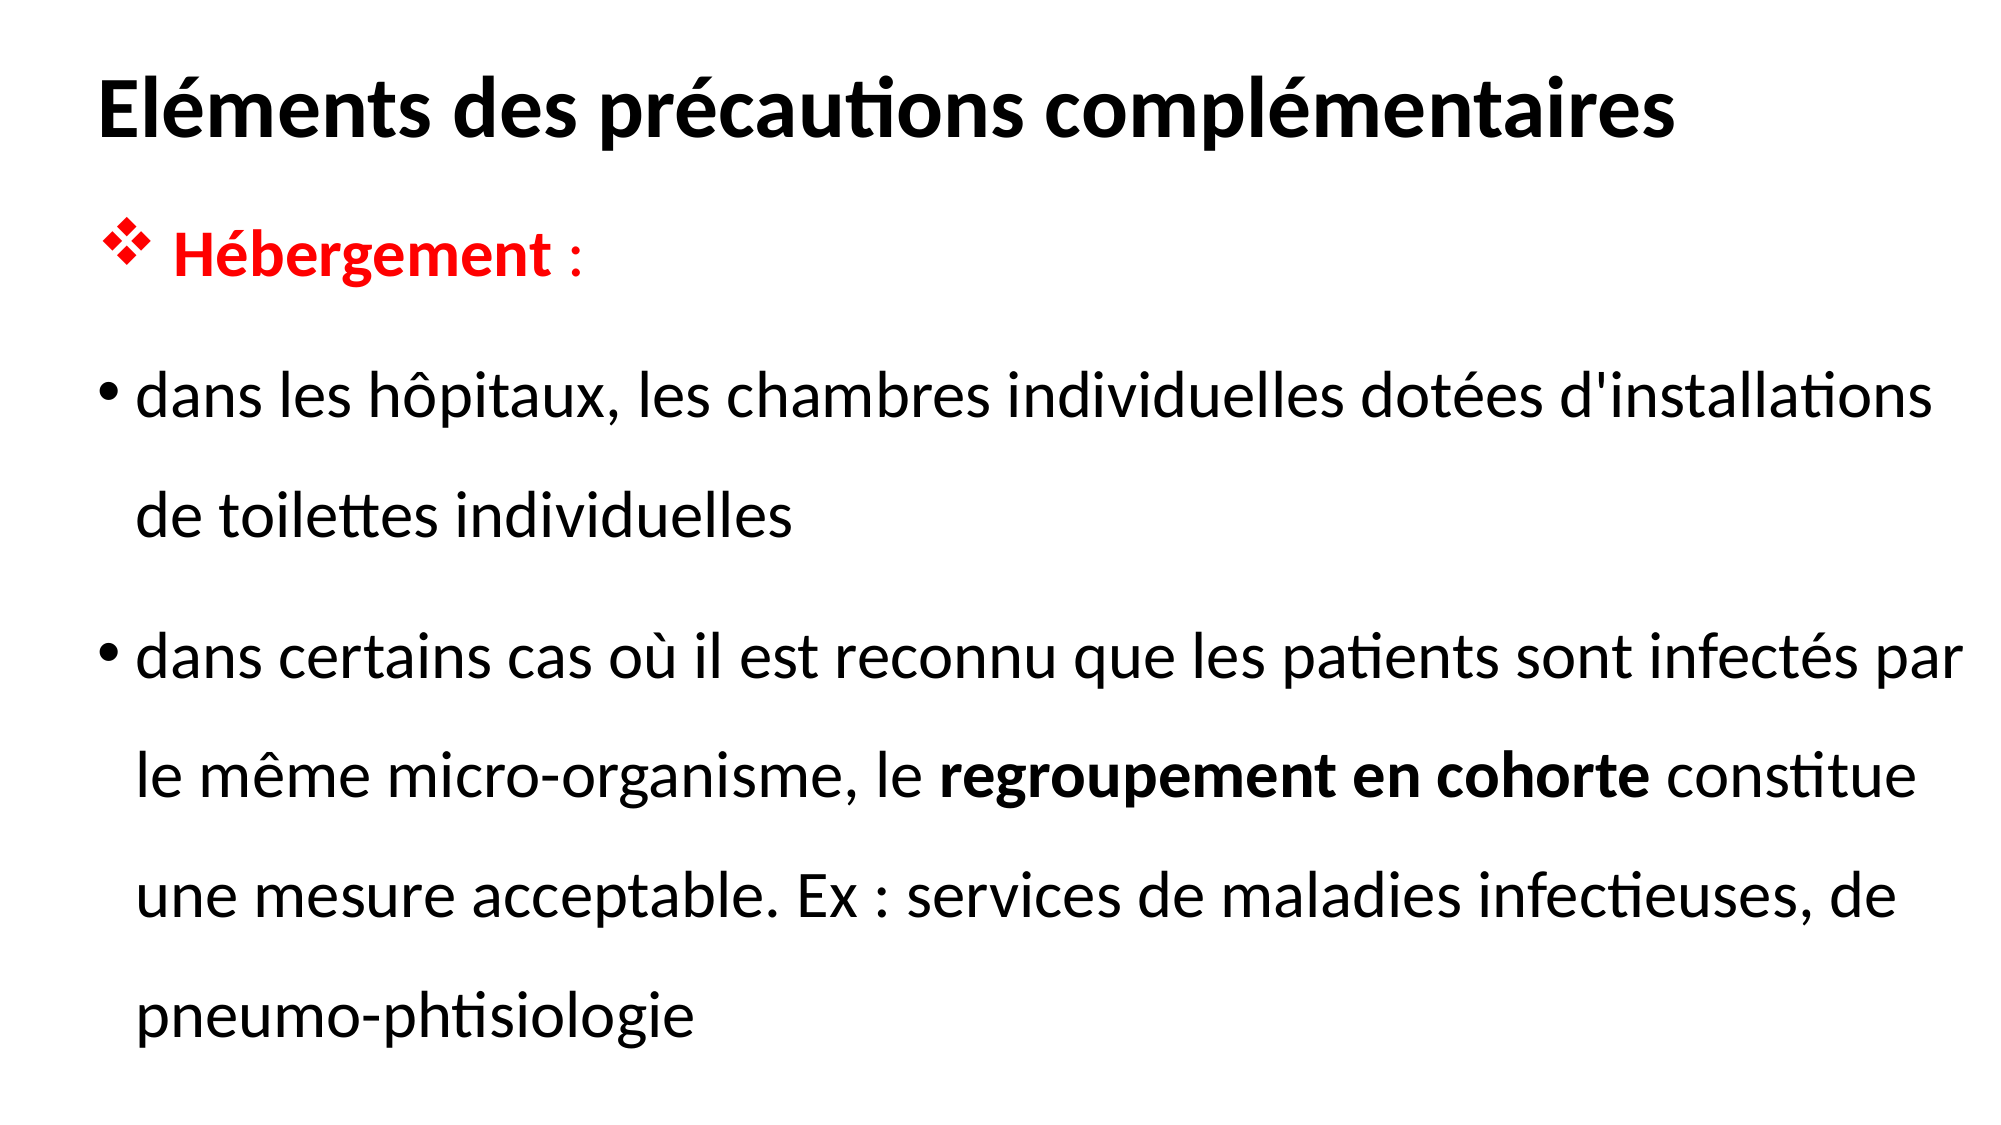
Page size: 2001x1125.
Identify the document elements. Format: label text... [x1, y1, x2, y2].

title Eléments des précautions complémentaires [82, 0, 1950, 162]
list Hébergement : dans les hôpitaux, les chambres individuelles dotées d'installations de toilettes individuelles dans certains cas où il est reconnu que les patients sont infectés par le même micro-organisme, le regroupement en cohorte constitue une mesure acceptable. Ex : services de maladies infectieuses, de pneumo-phtisiologie [82, 162, 2000, 1029]
